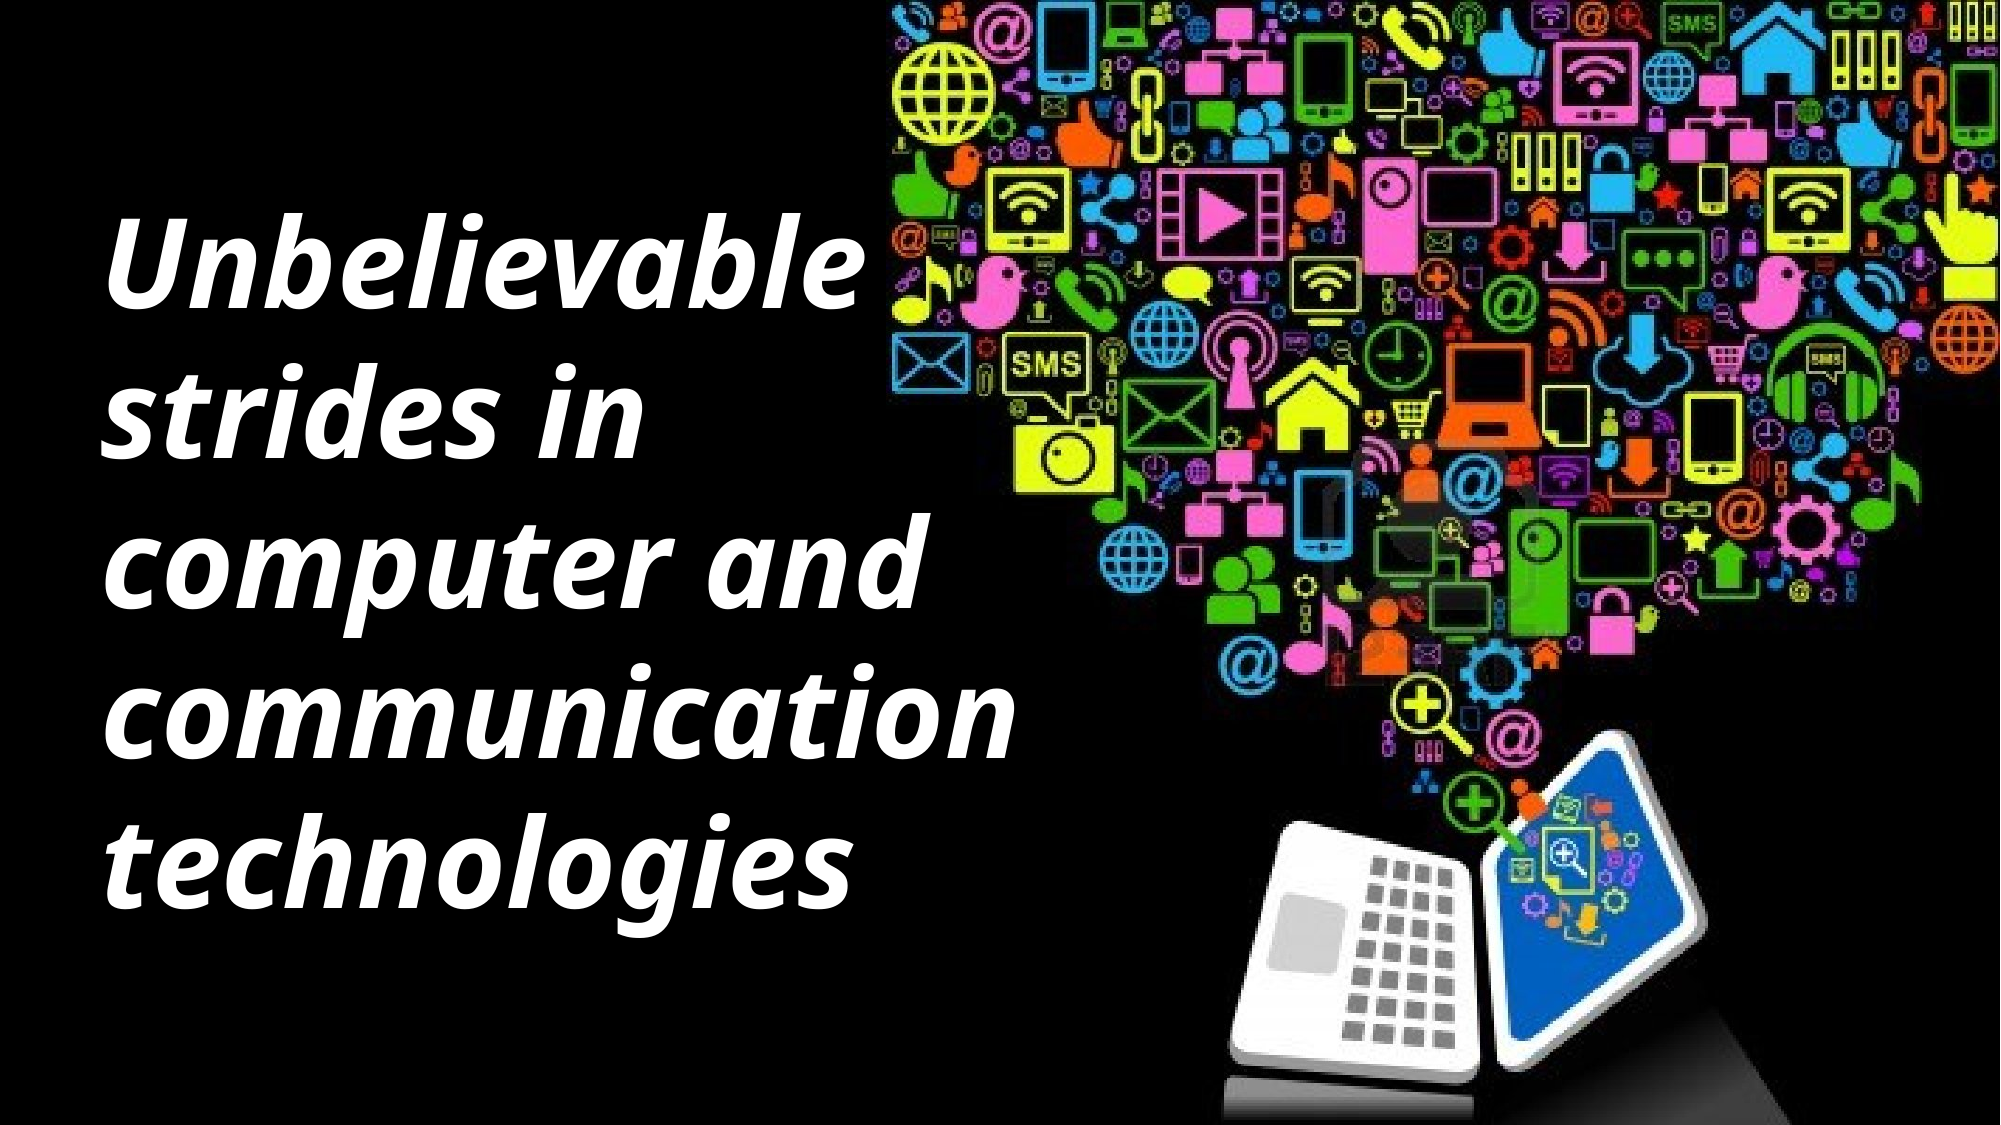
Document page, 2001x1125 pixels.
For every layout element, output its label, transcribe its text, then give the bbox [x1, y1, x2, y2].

picture [886, 0, 2000, 1125]
text_box Unbelievable strides in computer and communication technologies [86, 176, 886, 941]
